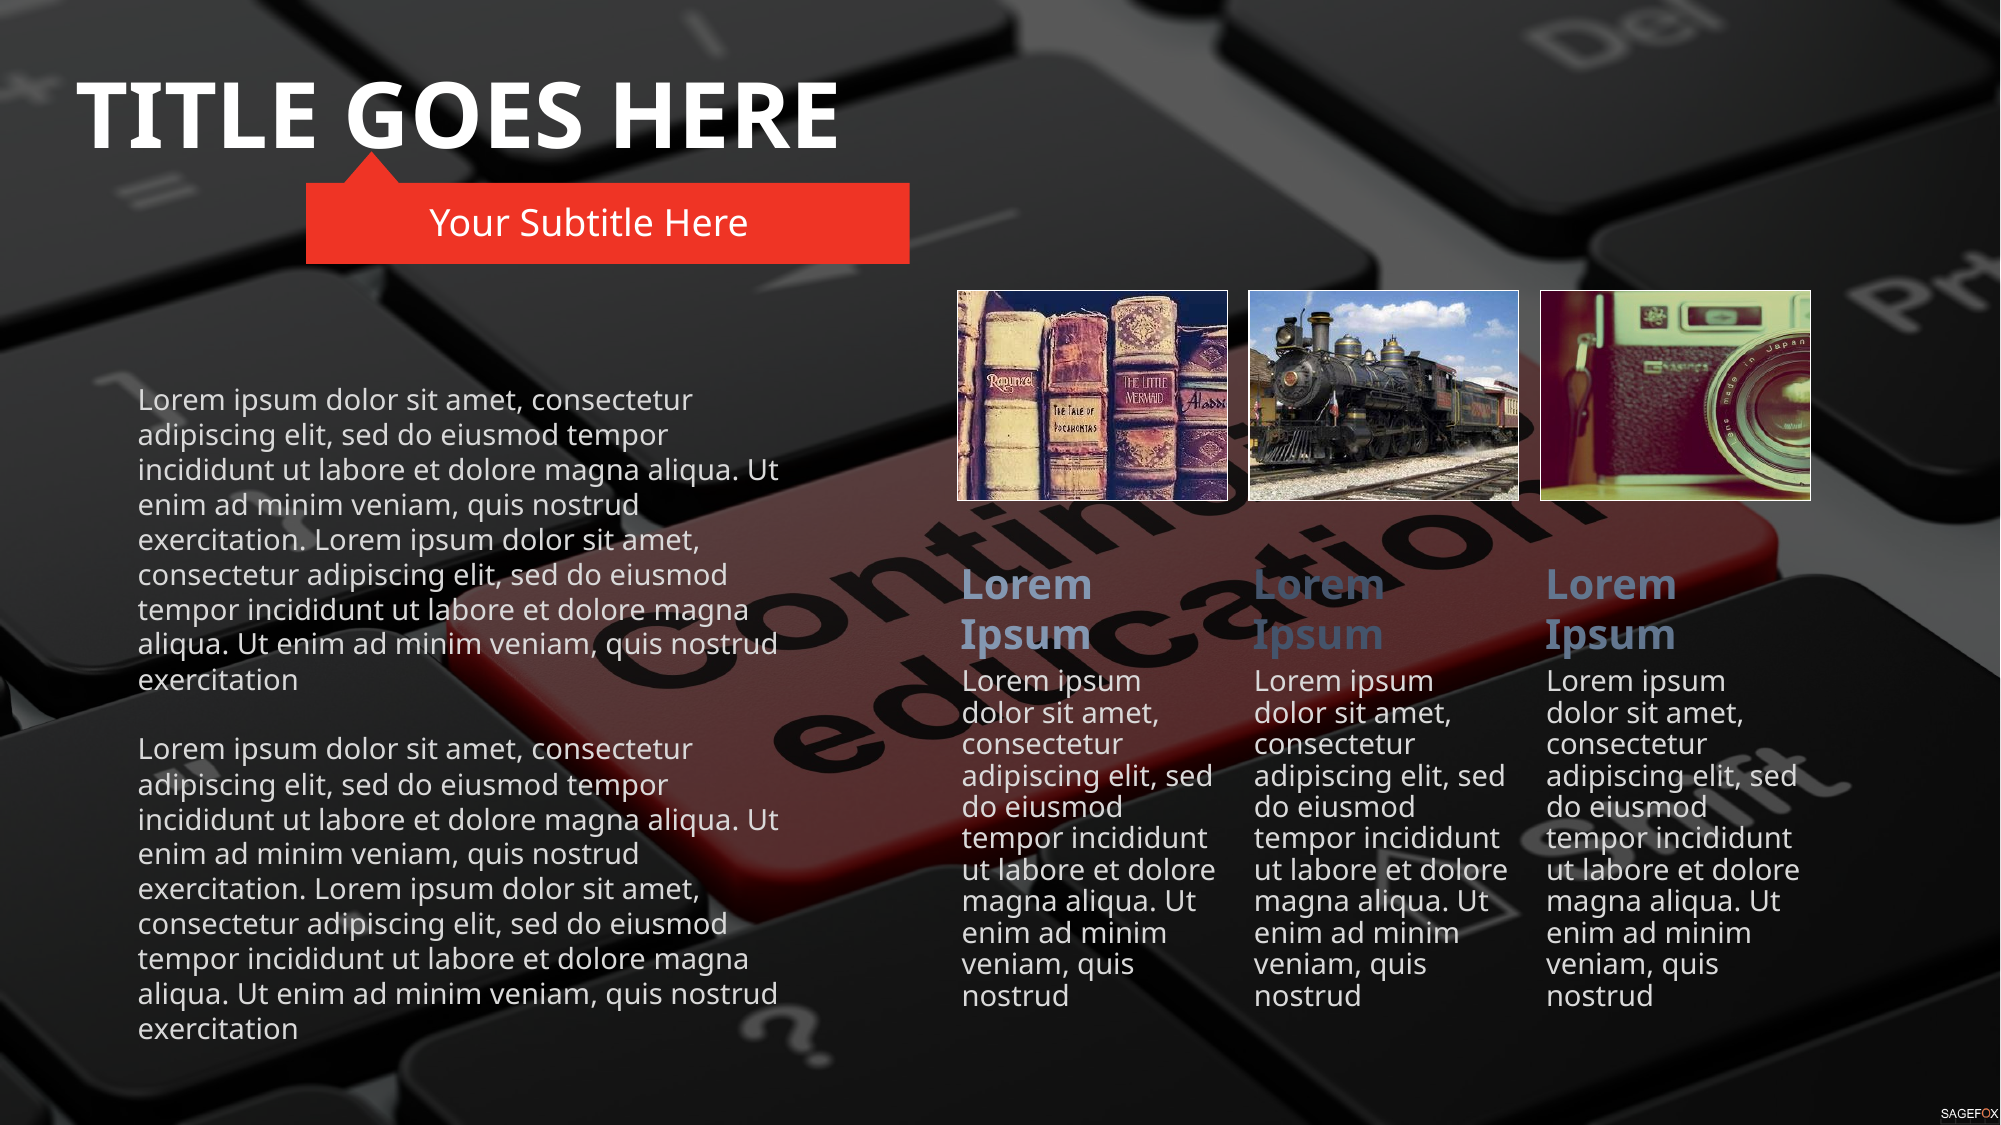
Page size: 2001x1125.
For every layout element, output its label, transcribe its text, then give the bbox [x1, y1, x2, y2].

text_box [945, 550, 1223, 1000]
text_box Lorem ipsum dolor sit amet, consectetur adipiscing elit, sed do eiusmod tempor incididunt ut labore et dolore magna aliqua. Ut enim ad minim veniam, quis nostrud exercitation. Lorem ipsum dolor sit amet, consectetur adipiscing elit, sed do eiusmod tempor incididunt ut labore et dolore magna aliqua. Ut enim ad minim veniam, quis nostrud exercitation Lorem ipsum dolor sit amet, consectetur adipiscing elit, sed do eiusmod tempor incididunt ut labore et dolore magna aliqua. Ut enim ad minim veniam, quis nostrud exercitation. Lorem ipsum dolor sit amet, consectetur adipiscing elit, sed do eiusmod tempor incididunt ut labore et dolore magna aliqua. Ut enim ad minim veniam, quis nostrud exercitation [122, 373, 798, 1125]
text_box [306, 151, 910, 264]
text_box [1540, 290, 1812, 502]
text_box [1530, 550, 1807, 1000]
text_box [1248, 290, 1520, 502]
text_box [956, 290, 1228, 502]
picture [0, 0, 2001, 1125]
text_box TITLE GOES HERE [60, 49, 965, 175]
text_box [1237, 550, 1515, 1000]
